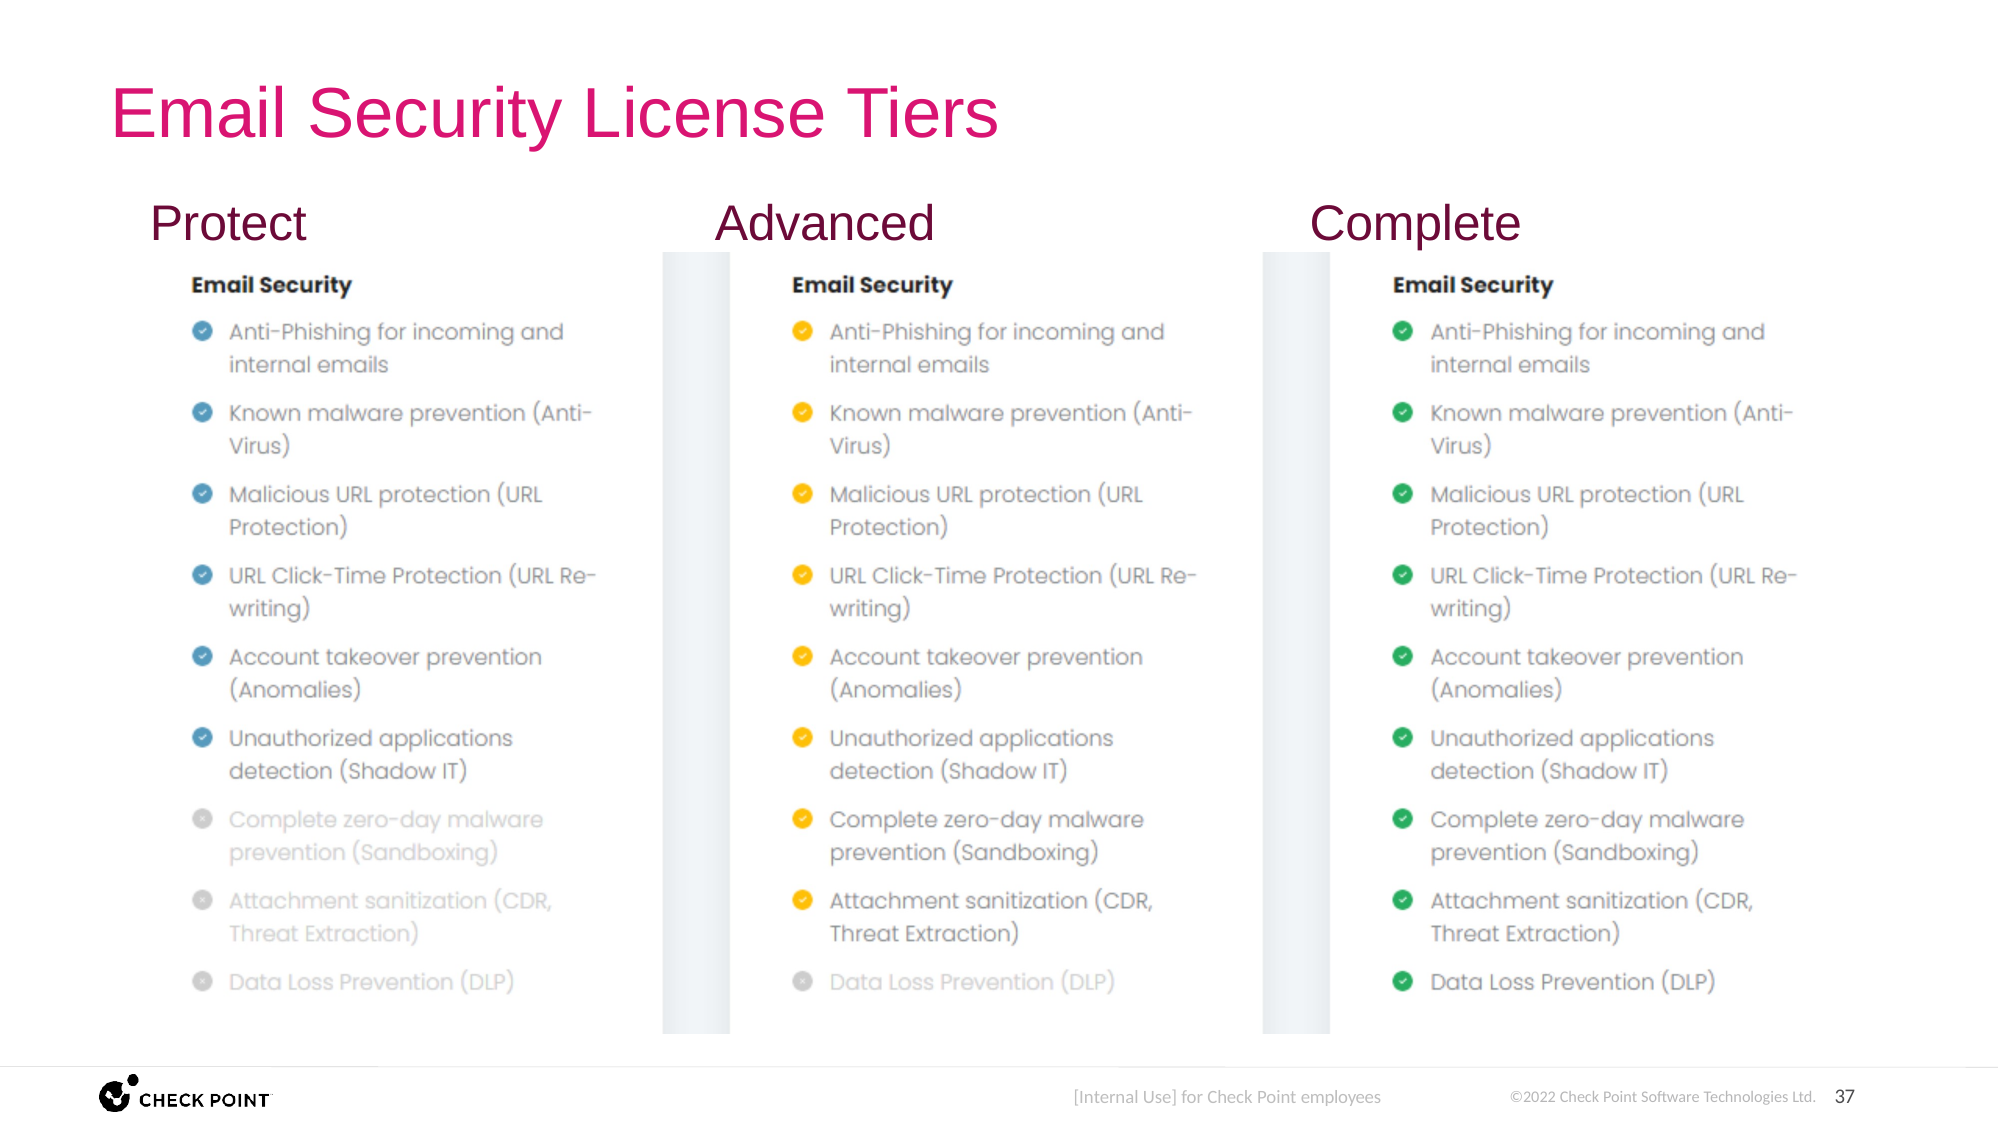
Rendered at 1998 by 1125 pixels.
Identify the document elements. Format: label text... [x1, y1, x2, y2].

text_box Complete [1307, 188, 1526, 248]
slide_number ©2022 Check Point Software Technologies Ltd. 37 [1507, 1086, 1914, 1125]
title Email Security License Tiers [108, 64, 1141, 255]
picture [191, 251, 1799, 1034]
footer [Internal Use] for Check Point employees [1071, 1087, 1388, 1125]
text_box Protect Advanced [147, 188, 938, 251]
picture [99, 1074, 273, 1112]
